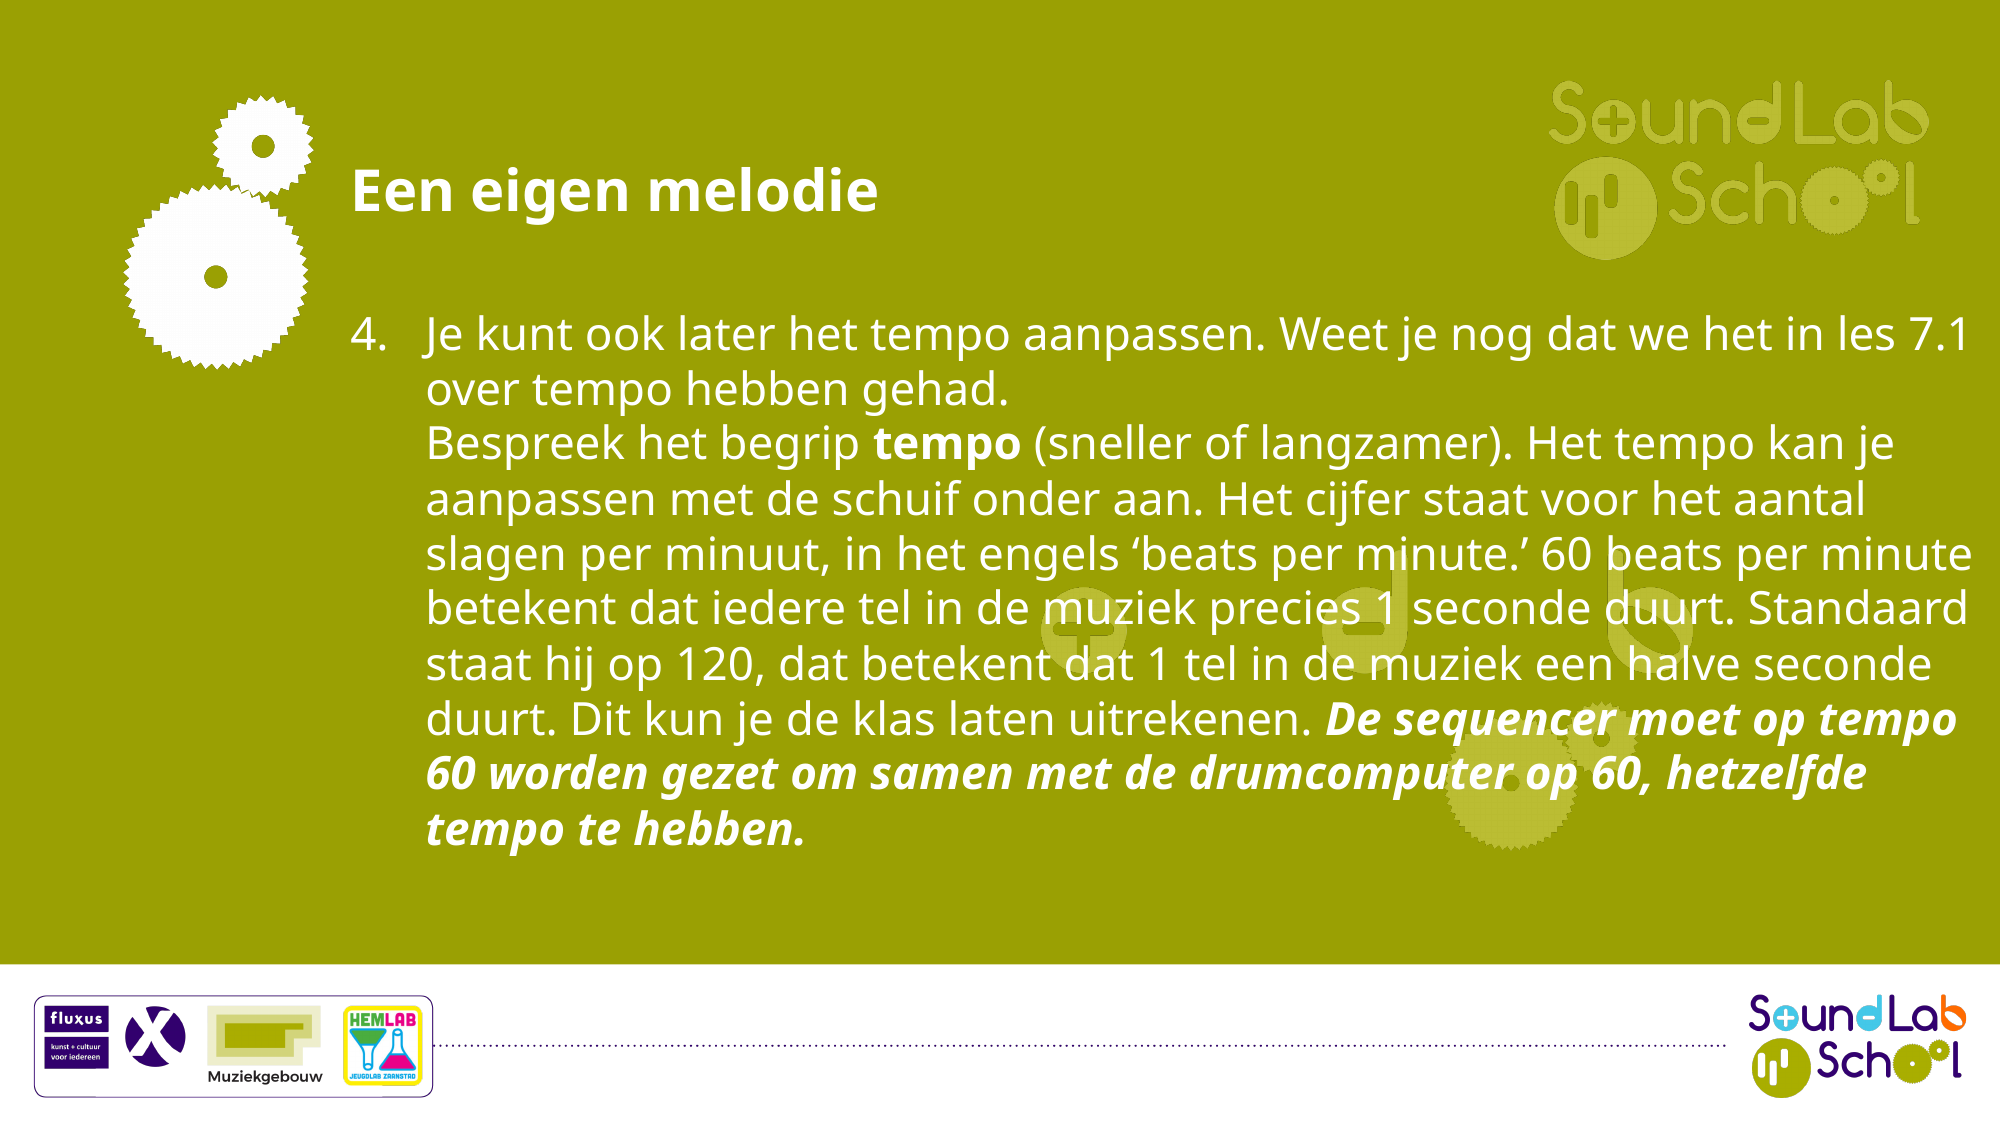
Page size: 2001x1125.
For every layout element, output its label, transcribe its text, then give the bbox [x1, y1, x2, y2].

picture [123, 95, 314, 370]
picture [1547, 79, 1932, 261]
text_box Een eigen melodie [335, 134, 1662, 296]
text_box [0, 0, 2000, 965]
text_box Je kunt ook later het tempo aanpassen. Weet je nog dat we het in les 7.1 over tempo hebben gehad. Bespreek het begrip tempo (sneller of langzamer). Het tempo kan je aanpassen met de schuif onder aan. Het cijfer staat voor het aantal slagen per minuut, in het engels ‘beats per minute.’ 60 beats per minute betekent dat iedere tel in de muziek precies 1 seconde duurt. Standaard staat hij op 120, dat betekent dat 1 tel in de muziek een halve seconde duurt. Dit kun je de klas laten uitrekenen. De sequencer moet op tempo 60 worden gezet om samen met de drumcomputer op 60, hetzelfde tempo te hebben. [335, 296, 1999, 862]
picture [1016, 545, 1698, 869]
picture [0, 993, 2000, 1099]
